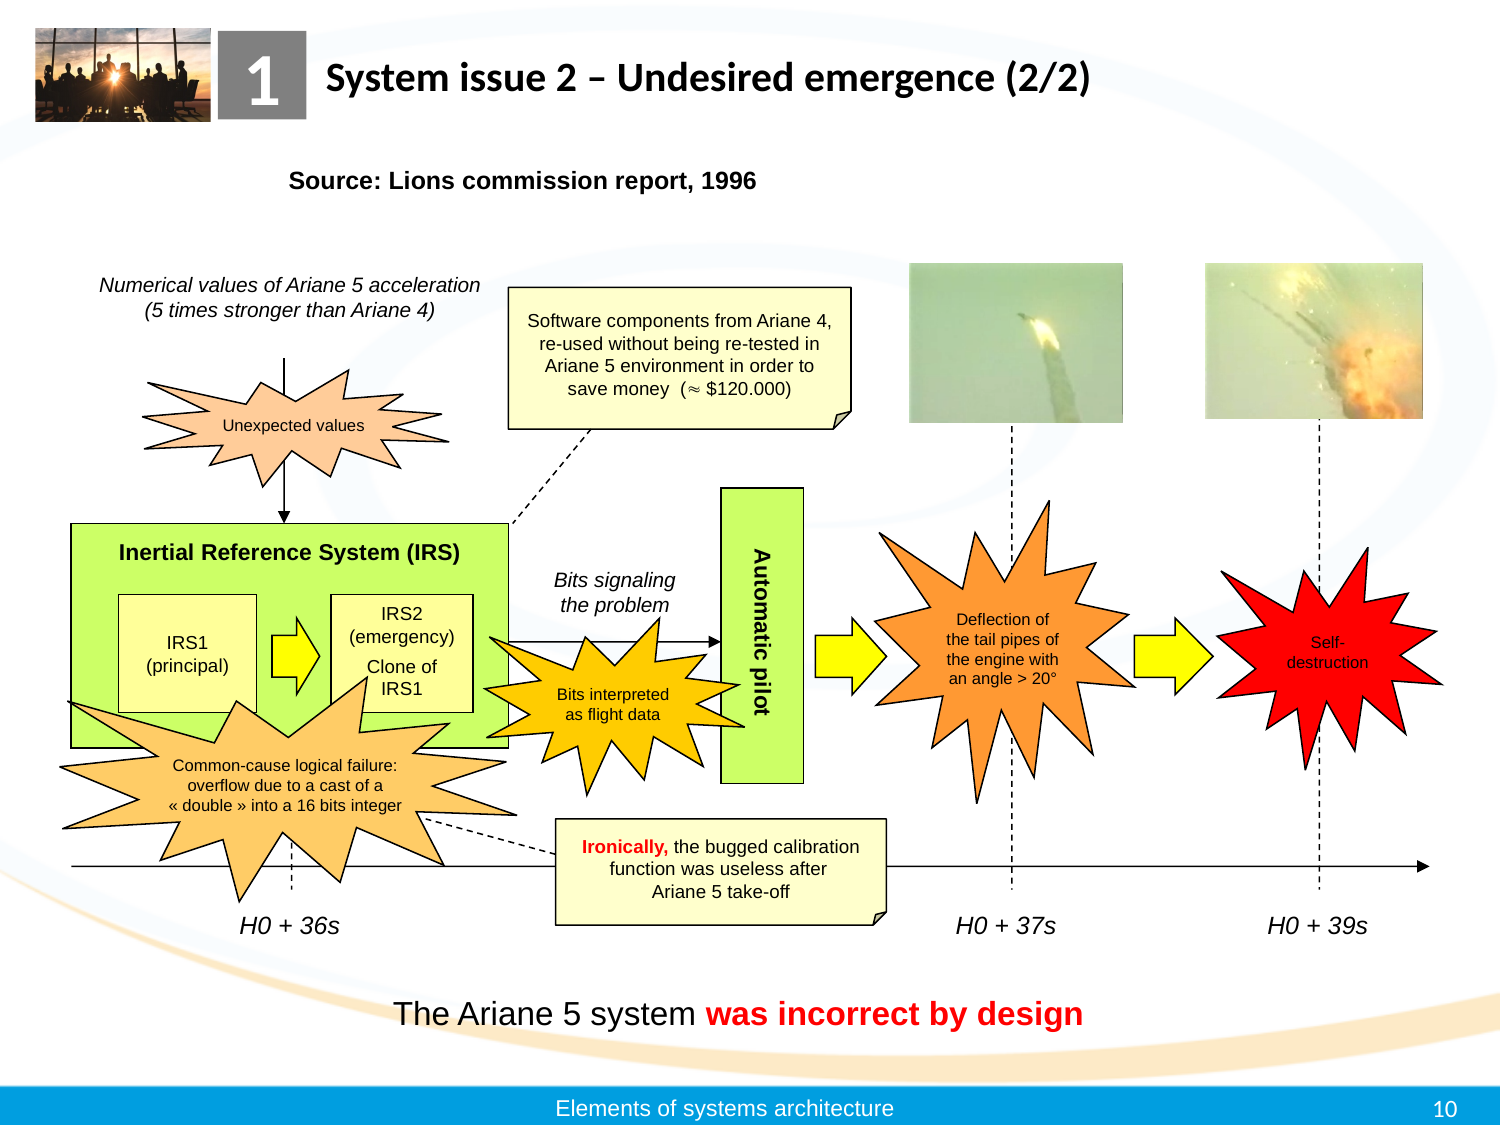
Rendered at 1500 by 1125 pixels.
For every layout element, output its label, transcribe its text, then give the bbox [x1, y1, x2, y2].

text_box [815, 618, 887, 695]
text_box Elements of systems architecture [448, 1086, 1002, 1125]
text_box [658, 635, 722, 649]
text_box H0 + 37s [940, 901, 1072, 947]
text_box [1320, 860, 1430, 873]
text_box H0 + 39s [1252, 901, 1384, 947]
text_box Automatic pilot [720, 488, 804, 784]
text_box [277, 461, 291, 524]
picture [909, 263, 1123, 423]
text_box Common-cause logical failure: overflow due to a cast of a « double » into a 16 bits integer [59, 677, 518, 902]
text_box Inertial Reference System (IRS) [71, 523, 509, 749]
text_box Source: Lions commission report, 1996 [273, 156, 773, 202]
text_box Ironically, the bugged calibration function was useless after Ariane 5 take-off [555, 818, 887, 926]
text_box Bits signaling the problem [543, 558, 686, 625]
text_box Bits interpreted as flight data [484, 618, 745, 796]
picture [35, 28, 211, 122]
title System issue 2 – Undesired emergence (2/2) [310, 30, 1483, 120]
text_box H0 + 36s [224, 901, 356, 947]
text_box Self- destruction [1217, 547, 1442, 771]
picture [1205, 263, 1423, 419]
text_box [272, 618, 320, 695]
text_box [1134, 618, 1214, 695]
text_box The Ariane 5 system was incorrect by design [142, 980, 1336, 1040]
list 1 [217, 30, 307, 120]
text_box Deflection of the tail pipes of the engine with an angle > 20° [874, 500, 1135, 804]
text_box IRS1 (principal) [118, 594, 257, 713]
text_box Numerical values of Ariane 5 acceleration (5 times stronger than Ariane 4) [83, 263, 497, 329]
text_box Unexpected values [142, 370, 450, 487]
text_box IRS2 (emergency) Clone of IRS1 [331, 594, 473, 713]
text_box Software components from Ariane 4, re-used without being re-tested in Ariane 5 environment in order to save money ( $120.000) [508, 287, 851, 430]
